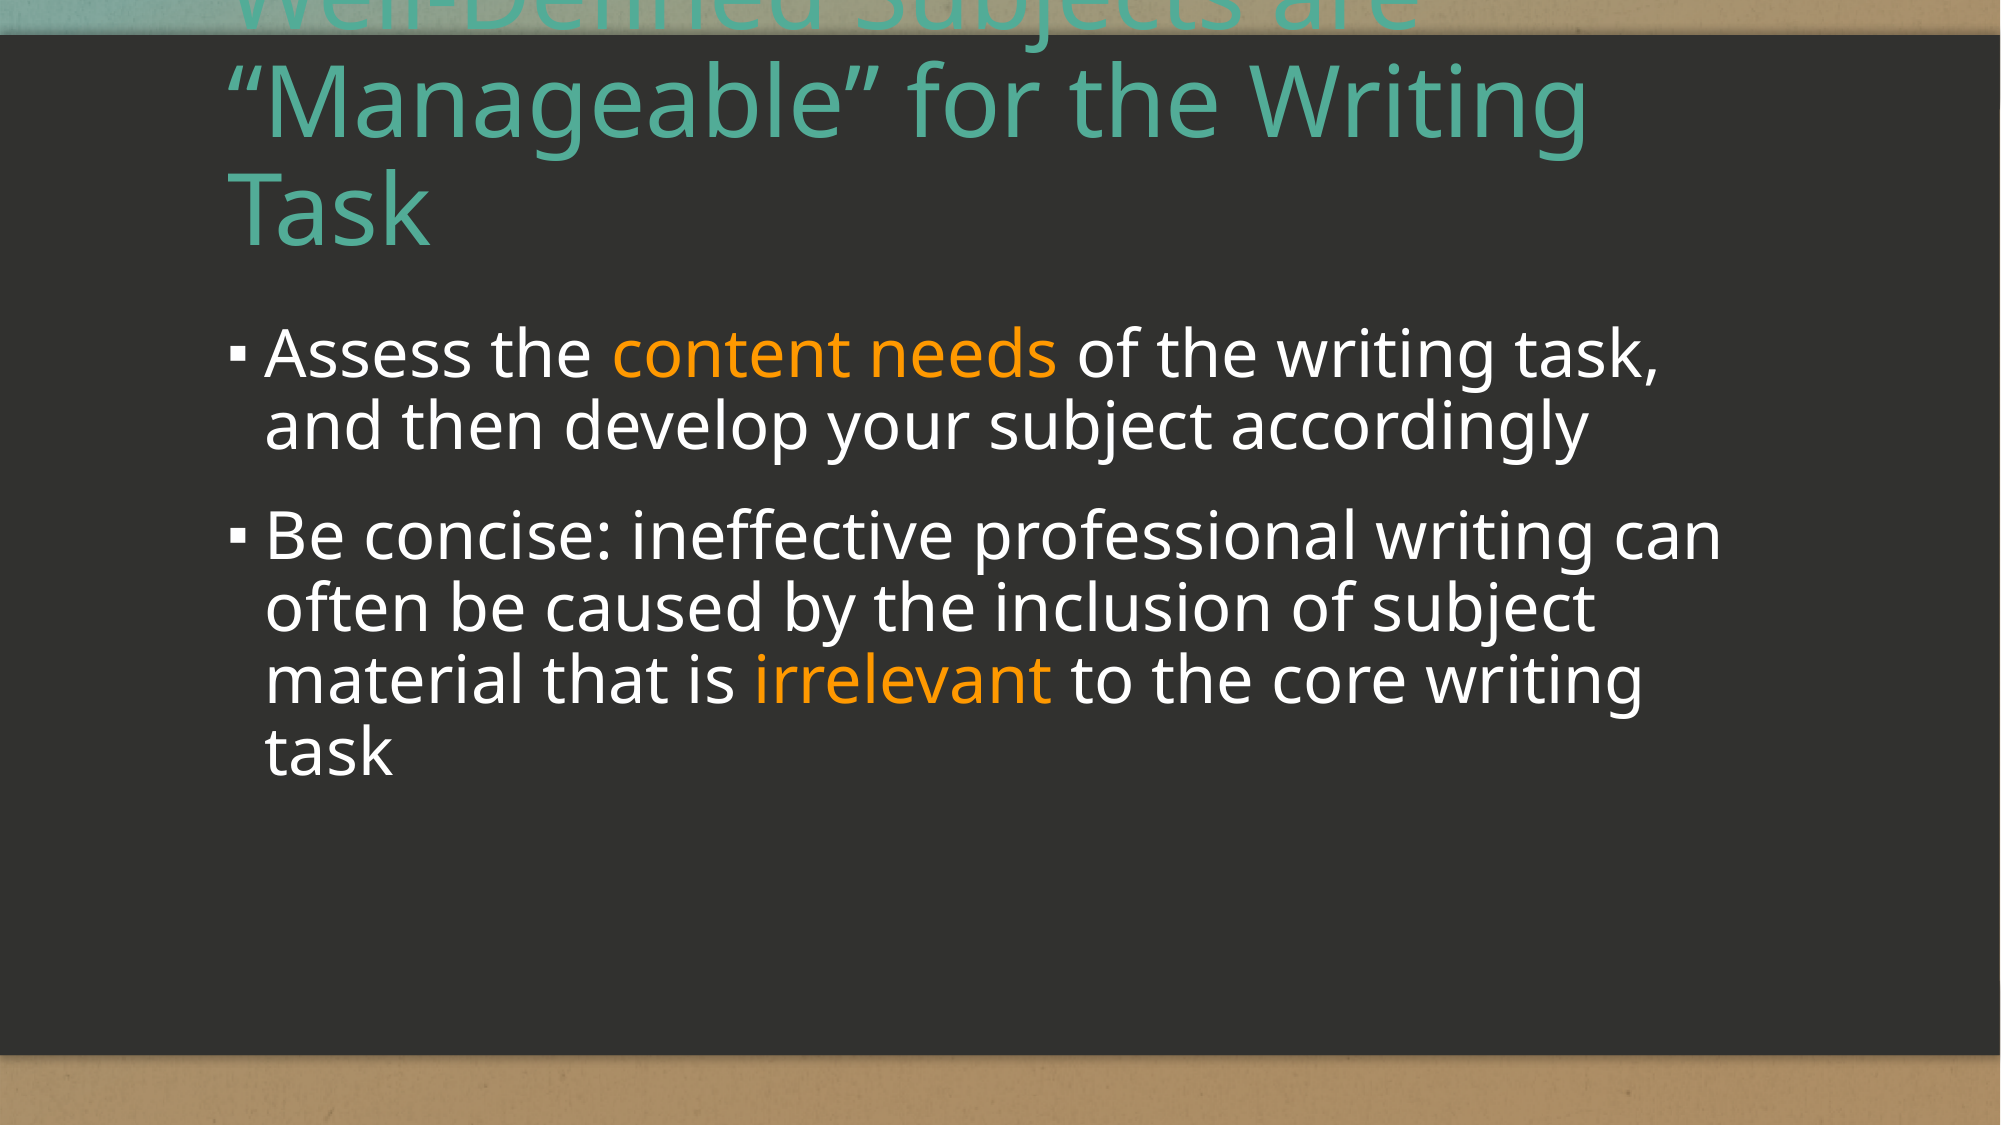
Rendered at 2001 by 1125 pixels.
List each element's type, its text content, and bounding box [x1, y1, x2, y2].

title Well-Defined Subjects are “Manageable” for the Writing Task [212, 68, 1788, 275]
list Assess the content needs of the writing task, and then develop your subject accordingly Be concise: ineffective professional writing can often be caused by the inclusion of subject material that is irrelevant to the core writing task [212, 312, 1788, 1013]
picture [0, 0, 2001, 1125]
